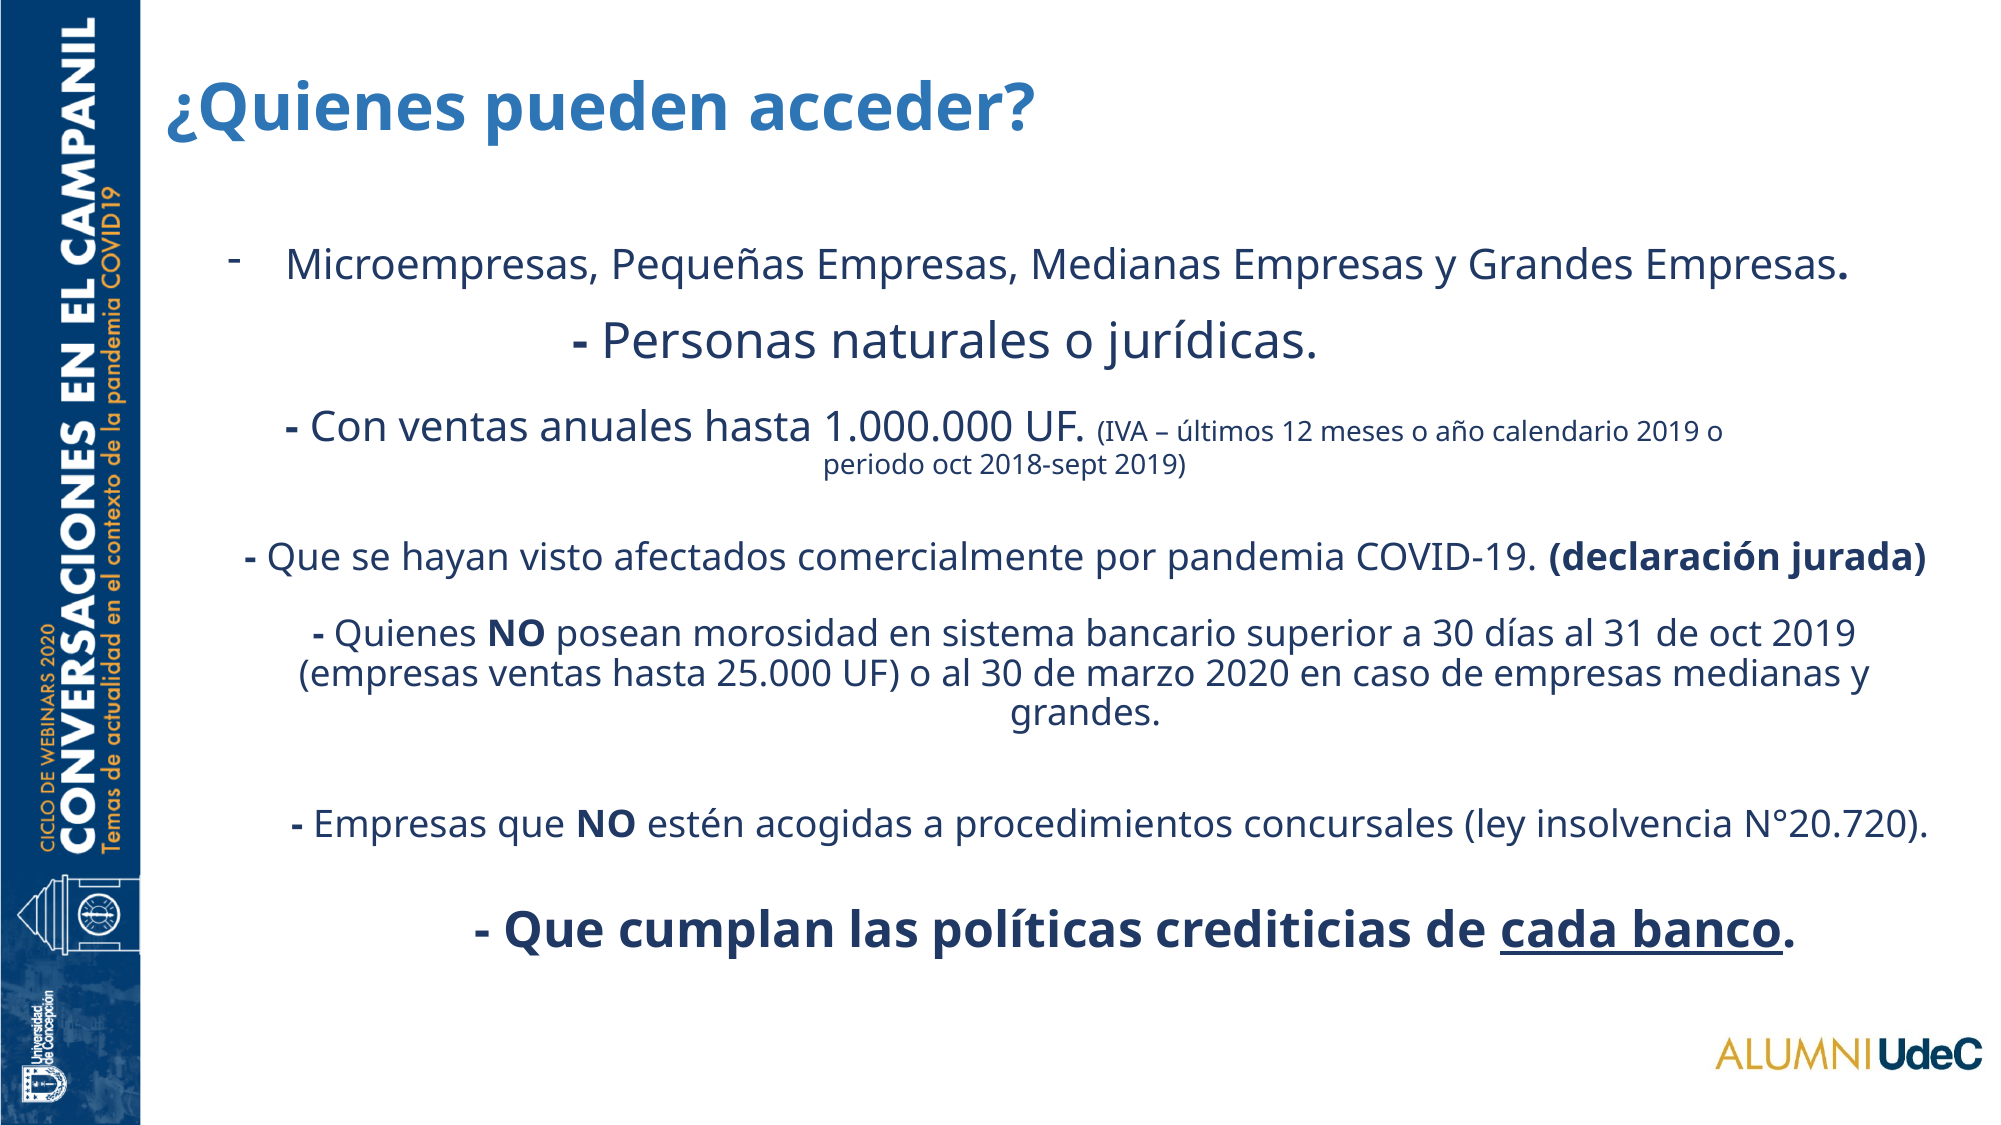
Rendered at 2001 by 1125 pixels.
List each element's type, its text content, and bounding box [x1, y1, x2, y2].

text_box - Empresas que NO estén acogidas a procedimientos concursales (ley insolvencia N°20.720). [230, 762, 1992, 854]
text_box - Que se hayan visto afectados comercialmente por pandemia COVID-19. (declaración jurada) [205, 495, 1967, 586]
text_box ¿Quienes pueden acceder? [150, 23, 1051, 152]
text_box Microempresas, Pequeñas Empresas, Medianas Empresas y Grandes Empresas. [205, 203, 1882, 297]
text_box - Que cumplan las políticas crediticias de cada banco. [255, 875, 2000, 966]
text_box - Personas naturales o jurídicas. [205, 286, 1687, 377]
picture [1694, 984, 2000, 1125]
text_box - Quienes NO posean morosidad en sistema bancario superior a 30 días al 31 de oct 2019 (empresas ventas hasta 25.000 UF) o al 30 de marzo 2020 en caso de empresas medianas y grandes. [205, 606, 1967, 742]
text_box - Con ventas anuales hasta 1.000.000 UF. (IVA – últimos 12 meses o año calendario 2019 o periodo oct 2018-sept 2019) [263, 397, 1745, 488]
picture [1, 0, 141, 1124]
